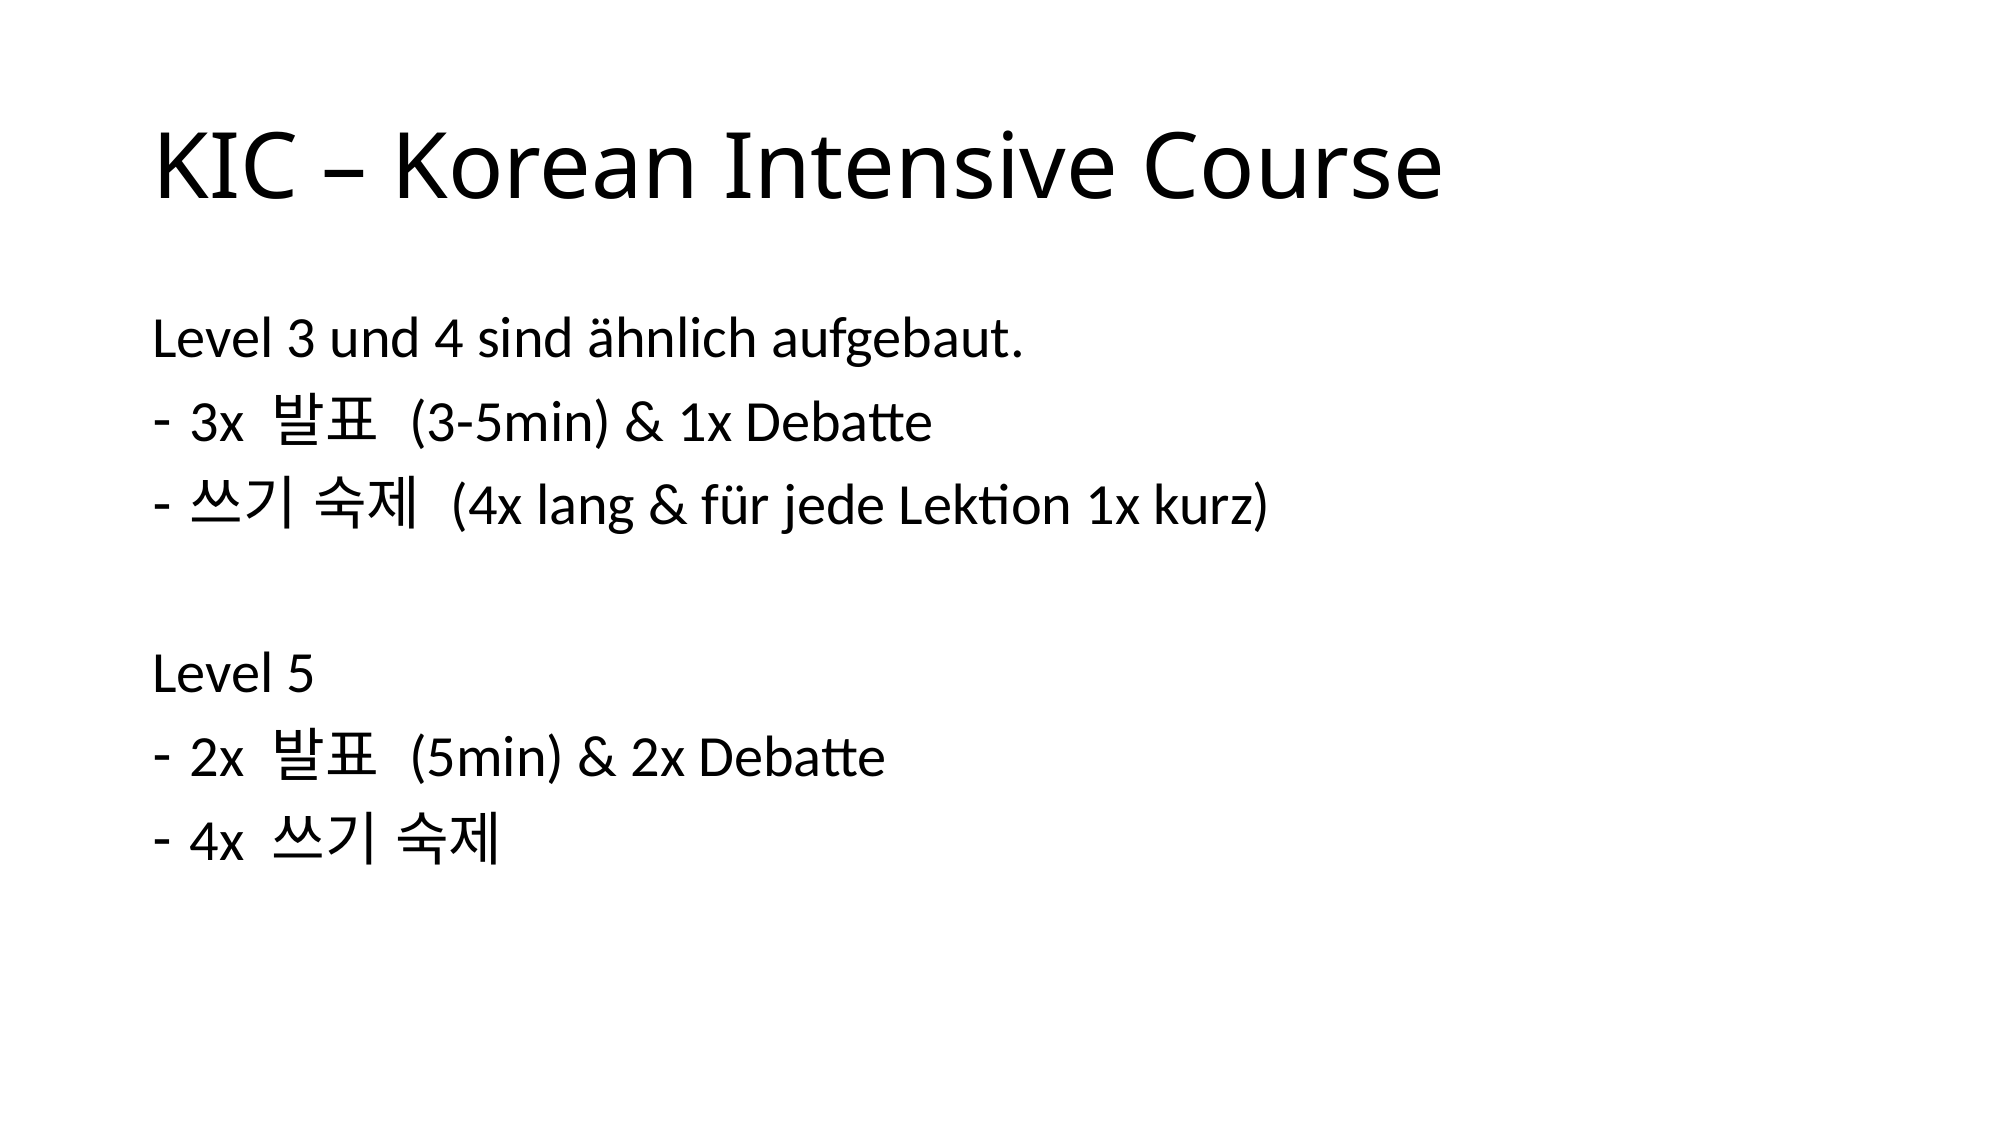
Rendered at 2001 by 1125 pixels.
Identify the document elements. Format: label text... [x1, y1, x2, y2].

title KIC – Korean Intensive Course [137, 59, 1863, 278]
list Level 3 und 4 sind ähnlich aufgebaut. 3x 발표 (3-5min) & 1x Debatte 쓰기 숙제 (4x lang & für jede Lektion 1x kurz) Level 5 2x 발표 (5min) & 2x Debatte 4x 쓰기 숙제 [137, 299, 1863, 1014]
